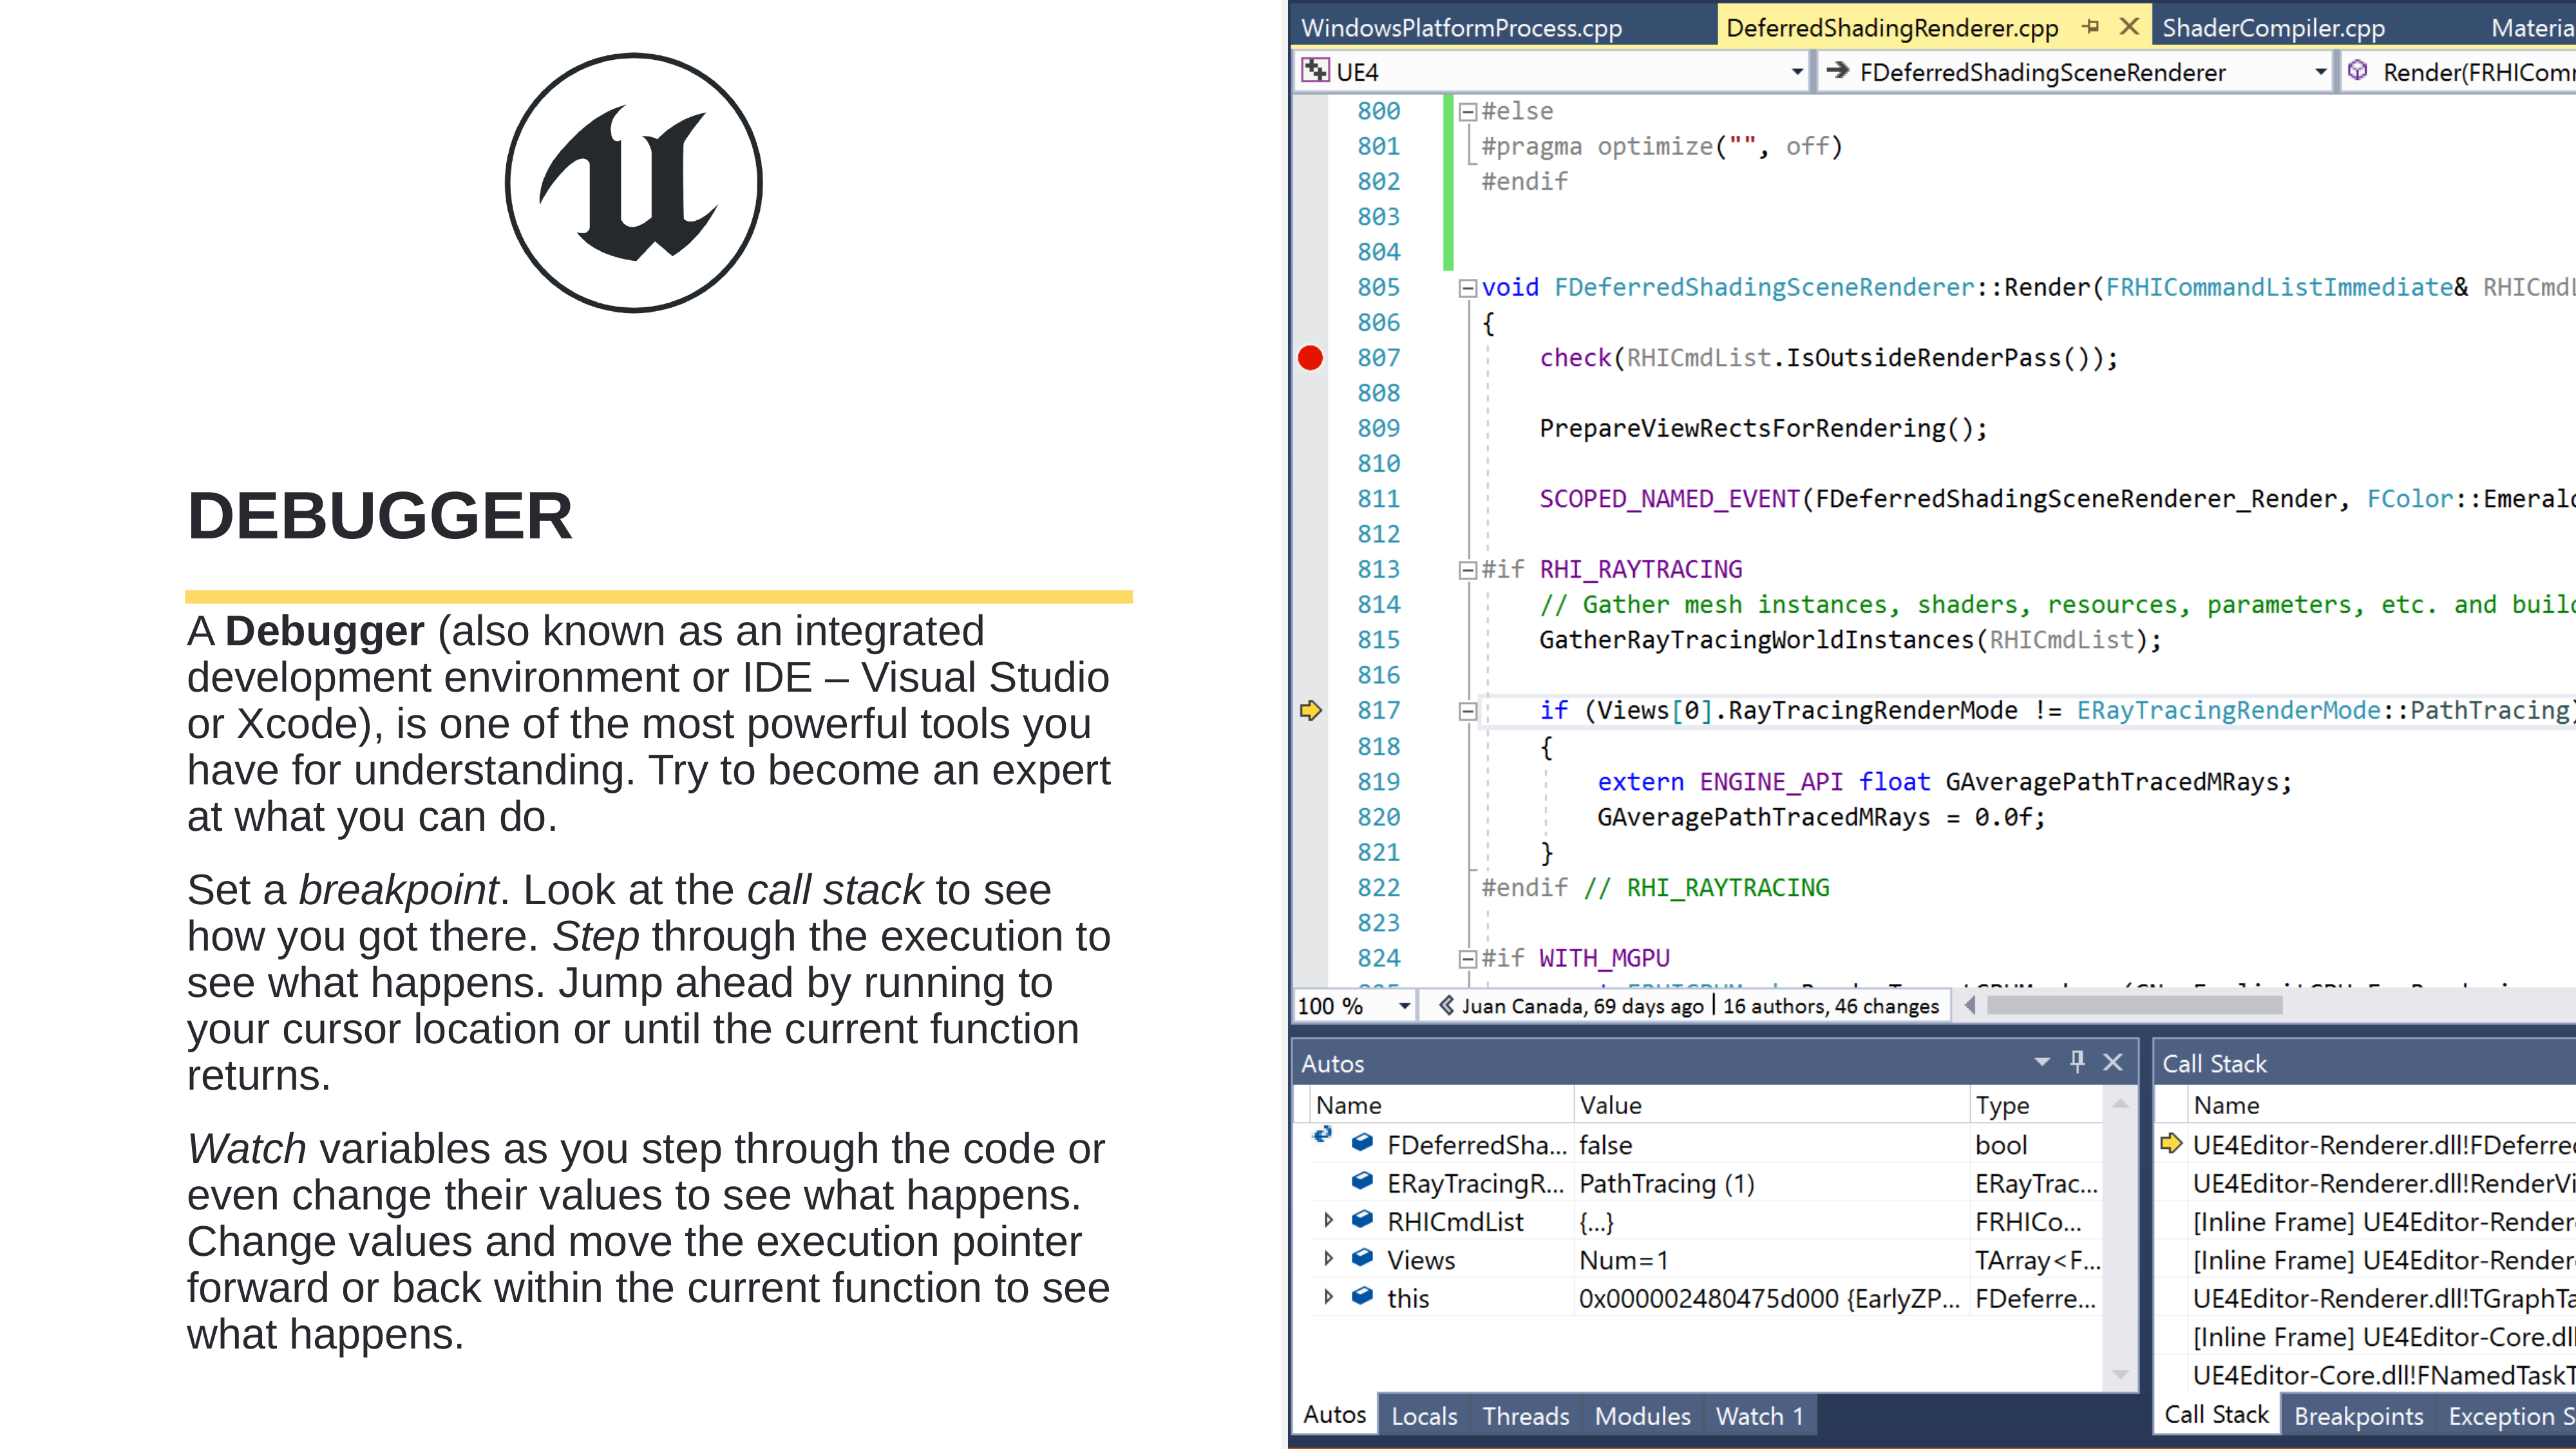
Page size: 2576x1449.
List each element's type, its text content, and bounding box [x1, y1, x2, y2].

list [1287, 0, 2576, 1449]
list A Debugger (also known as an integrated development environment or IDE – Visual Studio or Xcode), is one of the most powerful tools you have for understanding. Try to become an expert at what you can do. Set a breakpoint. Look at the call stack to see how you got there. Step through the execution to see what happens. Jump ahead by running to your cursor location or until the current function returns. Watch variables as you step through the code or even change their values to see what happens. Change values and move the execution pointer forward or back within the current function to see what happens. [177, 603, 1133, 1449]
title Debugger [177, 97, 1133, 558]
picture [495, 43, 773, 97]
